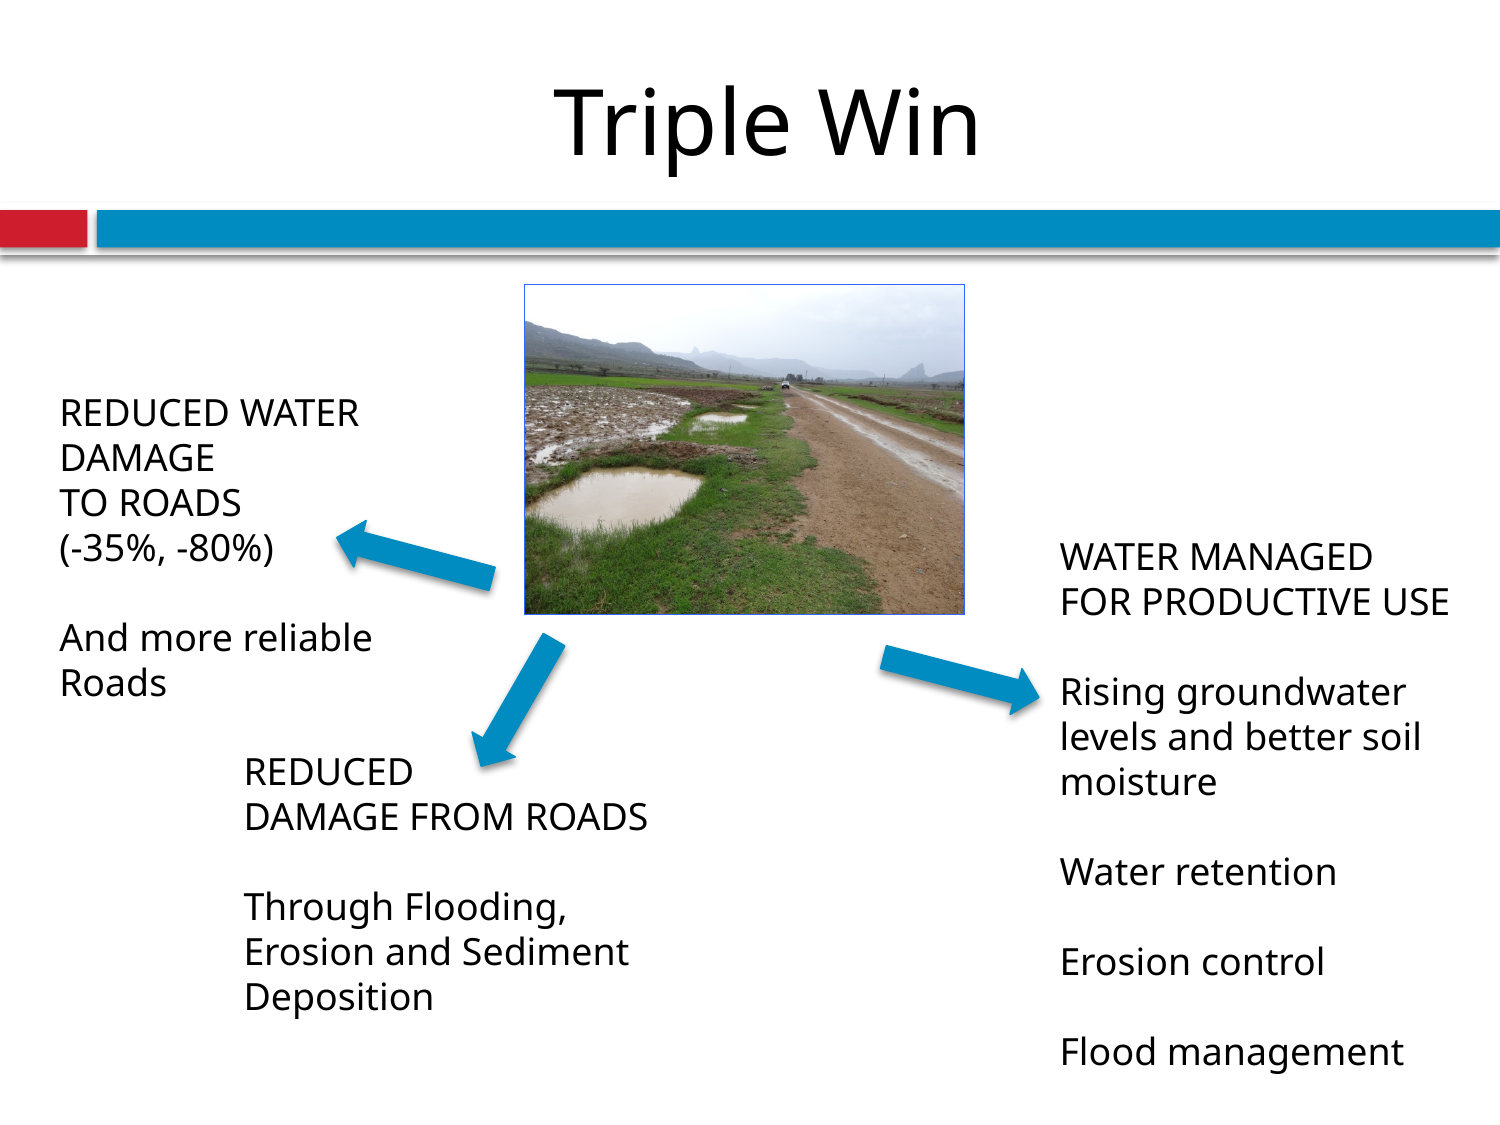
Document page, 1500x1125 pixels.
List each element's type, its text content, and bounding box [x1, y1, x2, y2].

text_box REDUCED WATER DAMAGE TO ROADS (-35%, -80%) And more reliable Roads [44, 381, 389, 712]
text_box REDUCED DAMAGE FROM ROADS Through Flooding, Erosion and Sediment Deposition [228, 740, 664, 1026]
title Triple Win [99, 37, 1438, 200]
text_box [879, 644, 1040, 716]
text_box WATER MANAGED FOR PRODUCTIVE USE Rising groundwater levels and better soil moisture Water retention Erosion control Flood management [1044, 525, 1481, 1125]
text_box [336, 519, 496, 592]
text_box [471, 632, 566, 767]
picture [524, 284, 965, 615]
